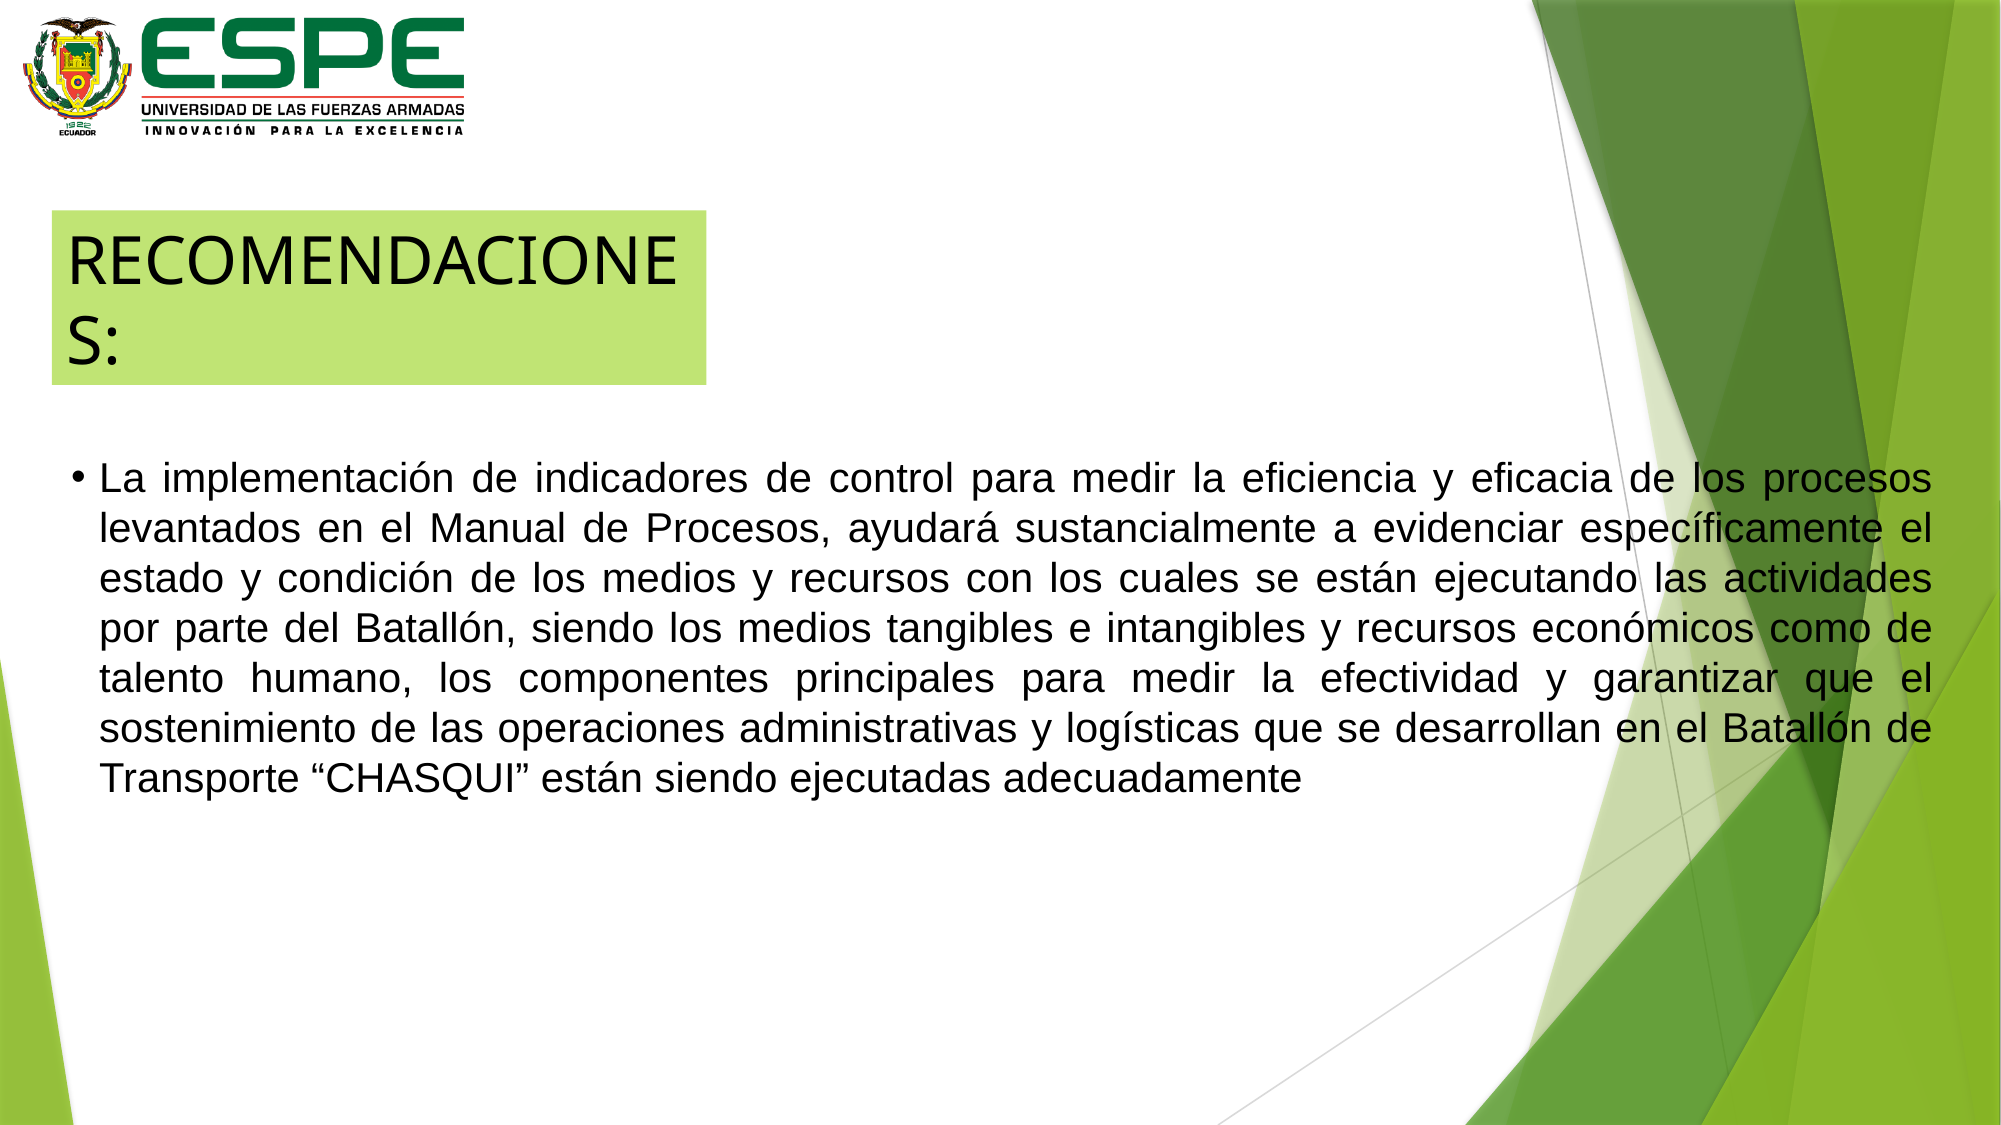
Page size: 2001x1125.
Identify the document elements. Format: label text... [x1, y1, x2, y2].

picture [23, 14, 464, 140]
text_box RECOMENDACIONES: [51, 210, 707, 385]
text_box La implementación de indicadores de control para medir la eficiencia y eficacia de los procesos levantados en el Manual de Procesos, ayudará sustancialmente a evidenciar específicamente el estado y condición de los medios y recursos con los cuales se están ejecutando las actividades por parte del Batallón, siendo los medios tangibles e intangibles y recursos económicos como de talento humano, los componentes principales para medir la efectividad y garantizar que el sostenimiento de las operaciones administrativas y logísticas que se desarrollan en el Batallón de Transporte “CHASQUI” están siendo ejecutadas adecuadamente [56, 443, 1949, 809]
